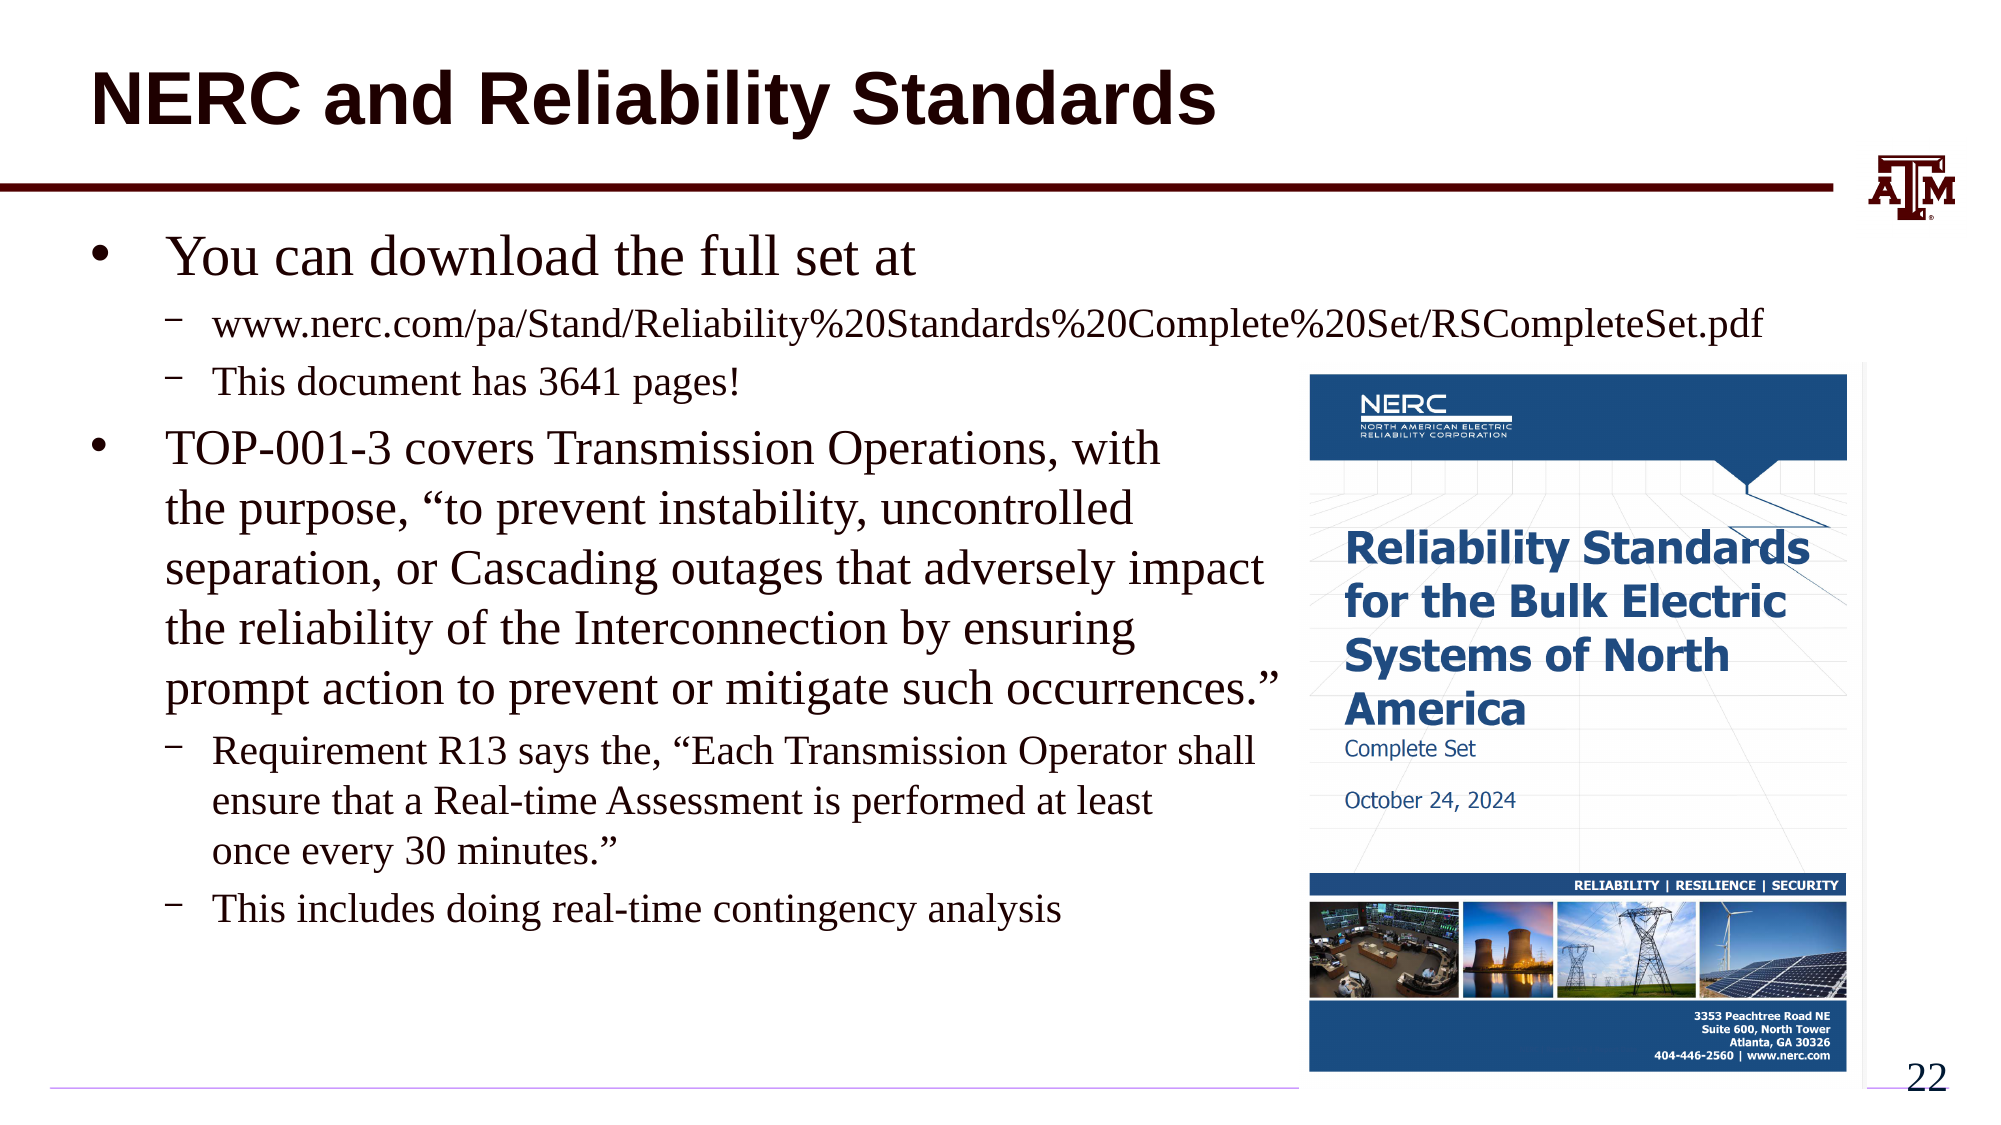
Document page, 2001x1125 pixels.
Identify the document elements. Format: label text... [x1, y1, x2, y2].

text_box 21 [1862, 1037, 1964, 1113]
list You can download the full set at www.nerc.com/pa/Stand/Reliability%20Standards%20Complete%20Set/RSCompleteSet.pdf This document has 3641 pages! TOP-001-3 covers Transmission Operations, with the purpose, “to prevent instability, uncontrolled separation, or Cascading outages that adversely impact the reliability of the Interconnection by ensuring prompt action to prevent or mitigate such occurrences.” Requirement R13 says the, “Each Transmission Operator shall ensure that a Real-time Assessment is performed at least once every 30 minutes.” This includes doing real-time contingency analysis [74, 209, 1929, 823]
title NERC and Reliability Standards [74, 12, 1909, 188]
picture [1299, 362, 1867, 1089]
picture [1856, 137, 1967, 238]
